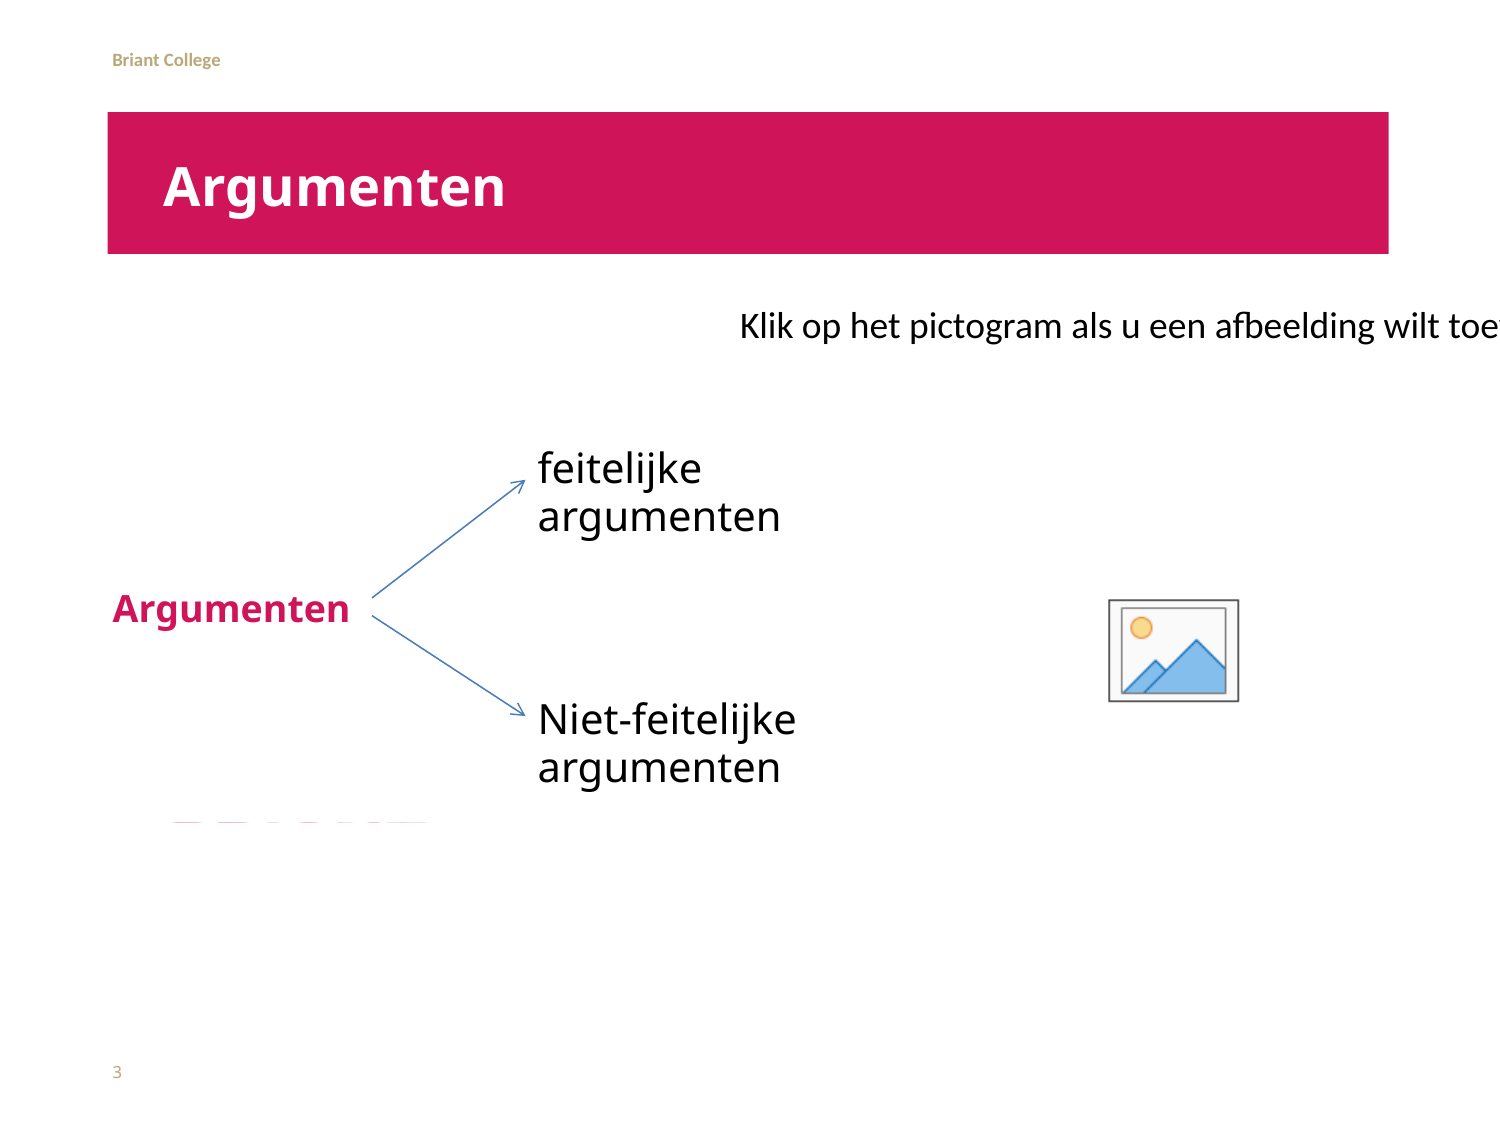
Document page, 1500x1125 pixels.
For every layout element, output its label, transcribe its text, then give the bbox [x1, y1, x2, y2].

text_box feitelijke argumenten [537, 444, 857, 541]
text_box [371, 615, 526, 717]
picture [960, 290, 1387, 1012]
title Argumenten [107, 112, 1389, 254]
slide_number 3 [112, 1058, 160, 1088]
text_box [371, 479, 526, 599]
list Argumenten [94, 287, 939, 1009]
text_box Niet-feitelijke argumenten [537, 695, 857, 792]
